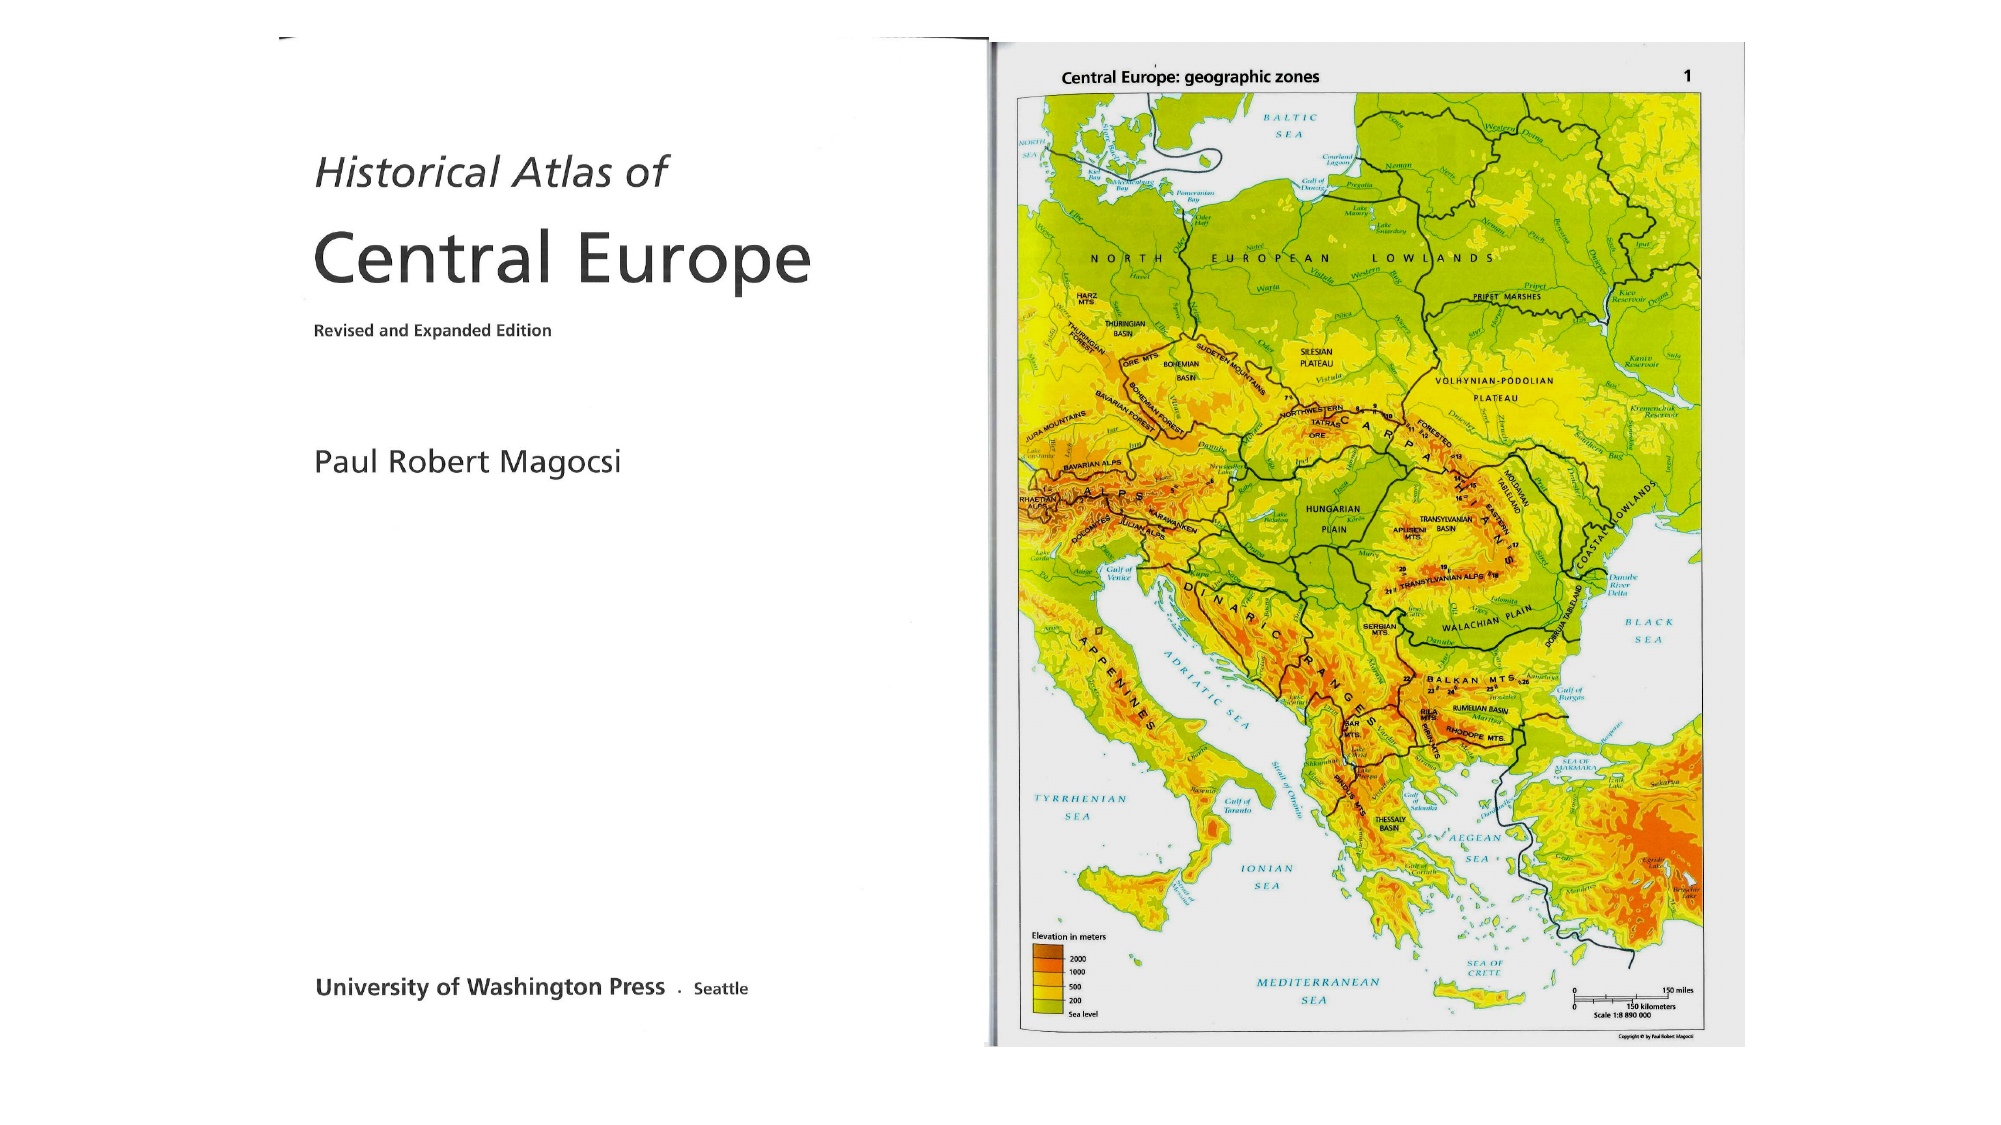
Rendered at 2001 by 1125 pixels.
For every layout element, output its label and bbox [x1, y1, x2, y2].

picture [278, 37, 1745, 1047]
